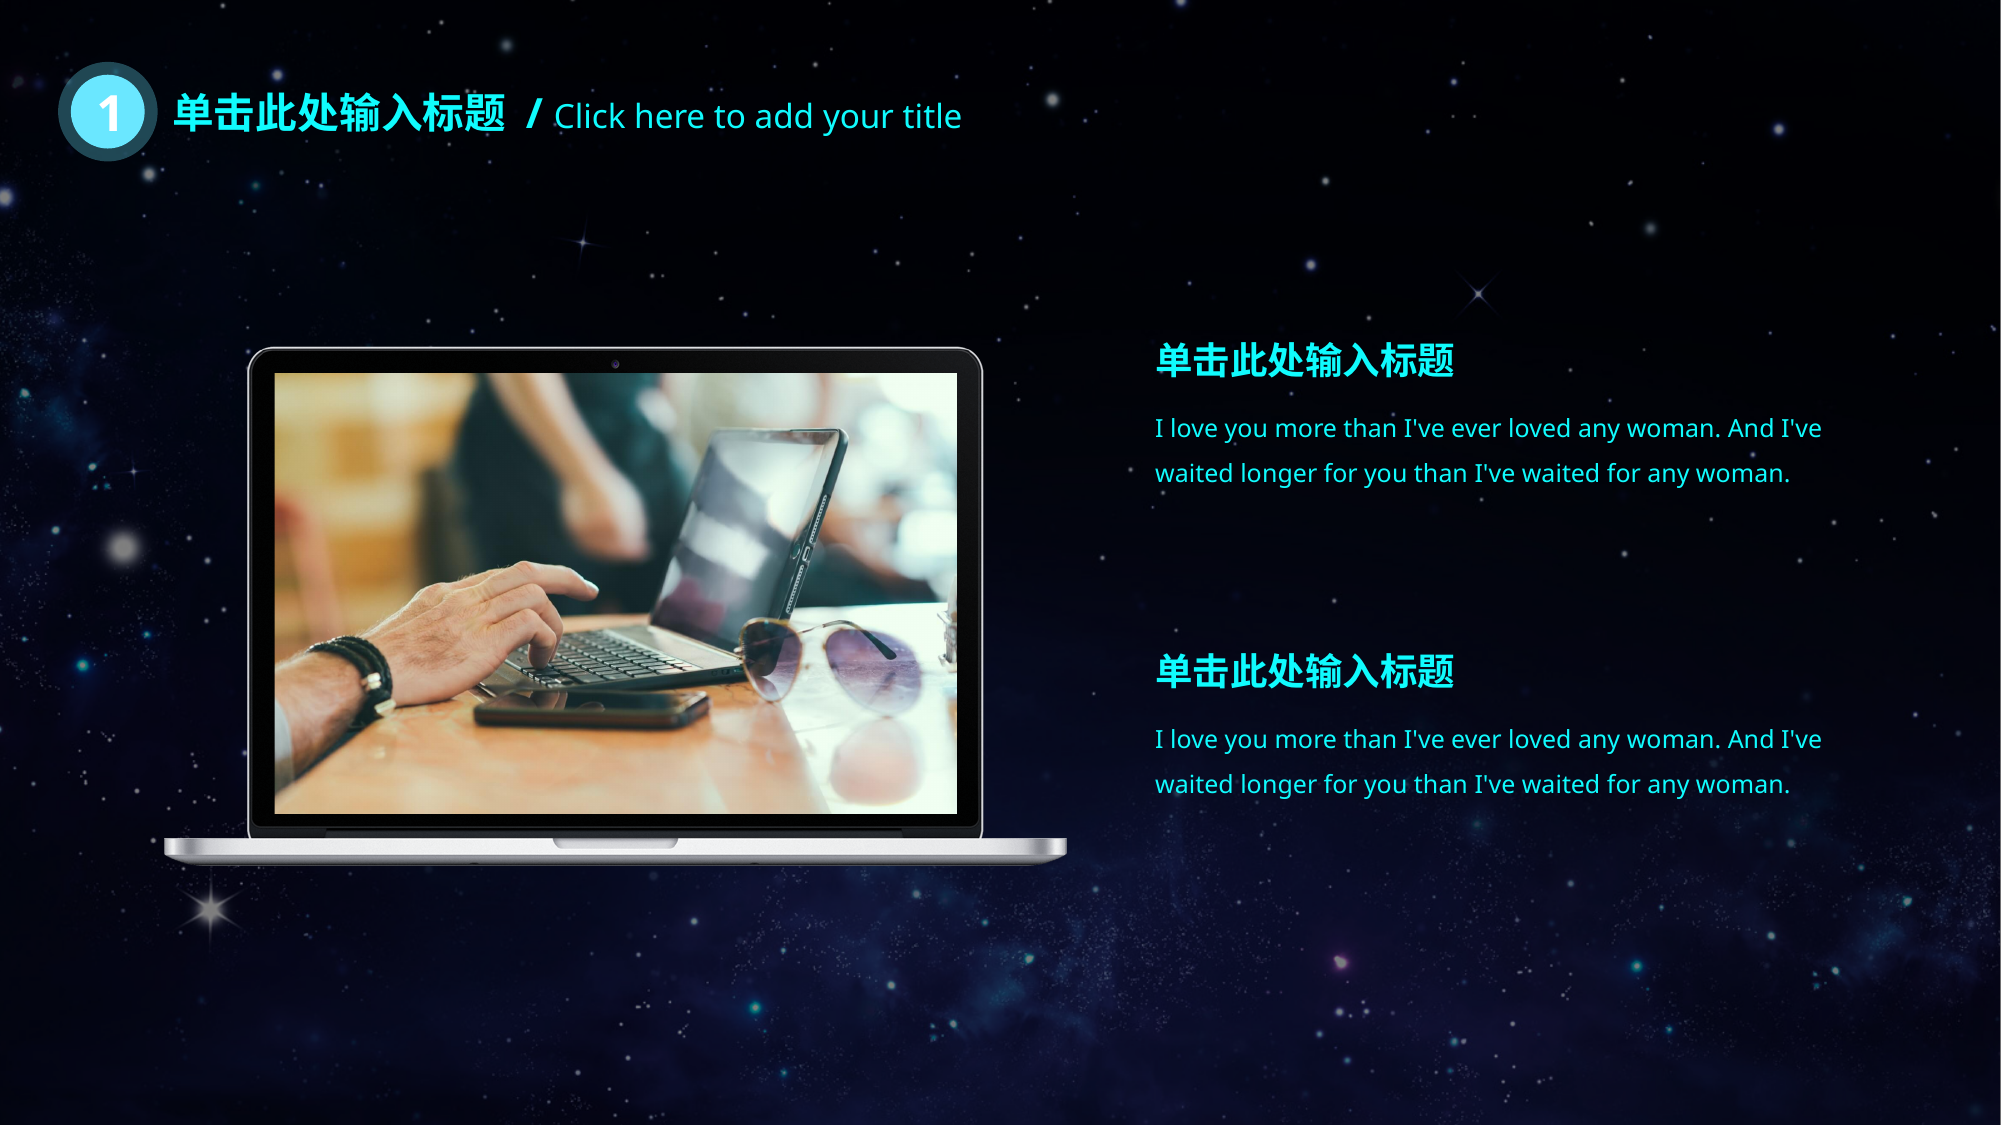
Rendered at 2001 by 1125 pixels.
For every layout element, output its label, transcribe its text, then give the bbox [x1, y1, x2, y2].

text_box 单击此处输入标题 / Click here to add your title [158, 78, 1017, 144]
text_box I love you more than I've ever loved any woman. And I've waited longer for you than I've waited for any woman. [1140, 700, 1849, 806]
text_box I love you more than I've ever loved any woman. And I've waited longer for you than I've waited for any woman. [1140, 390, 1849, 495]
text_box 单击此处输入标题 [1140, 329, 1533, 390]
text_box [145, 329, 1087, 892]
text_box 单击此处输入标题 [1140, 640, 1533, 700]
picture [0, 0, 2001, 1125]
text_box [58, 61, 158, 162]
